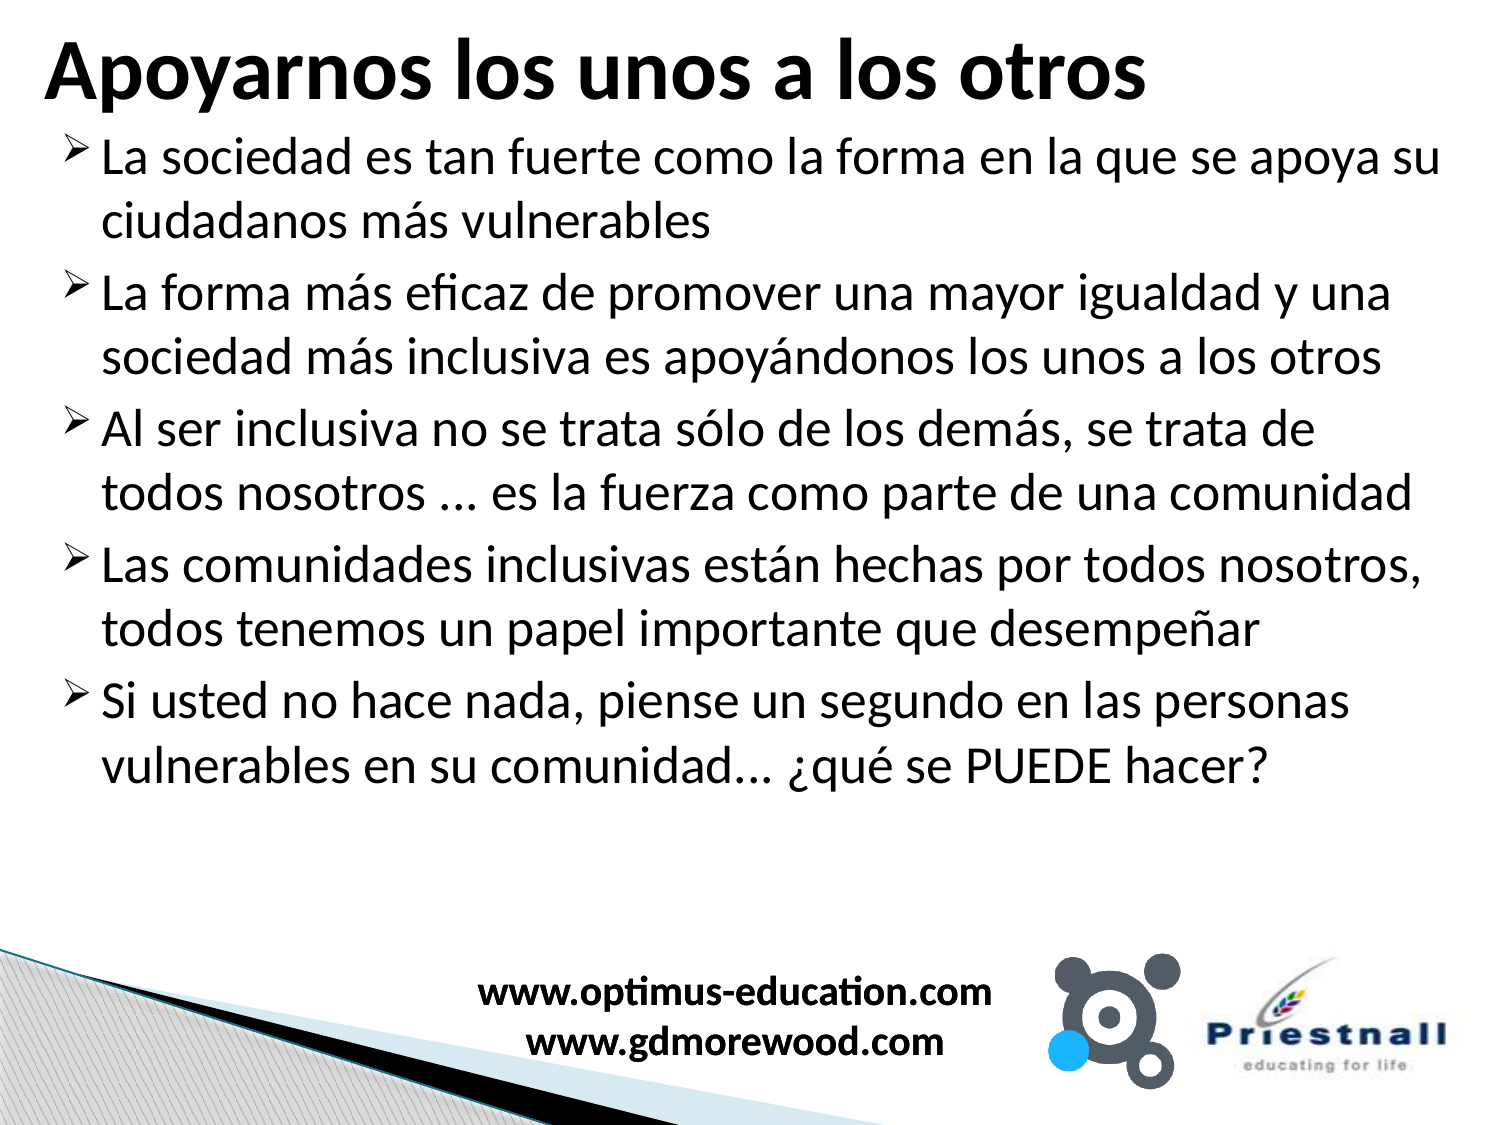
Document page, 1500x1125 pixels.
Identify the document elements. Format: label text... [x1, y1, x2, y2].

list La sociedad es tan fuerte como la forma en la que se apoya su ciudadanos más vulnerables La forma más eficaz de promover una mayor igualdad y una sociedad más inclusiva es apoyándonos los unos a los otros Al ser inclusiva no se trata sólo de los demás, se trata de todos nosotros ... es la fuerza como parte de una comunidad Las comunidades inclusivas están hechas por todos nosotros, todos tenemos un papel importante que desempeñar Si usted no hace nada, piense un segundo en las personas vulnerables en su comunidad... ¿qué se PUEDE hacer? [29, 113, 1459, 953]
picture [1045, 953, 1183, 1090]
picture [1187, 946, 1465, 1084]
title Apoyarnos los unos a los otros [29, 0, 1380, 113]
